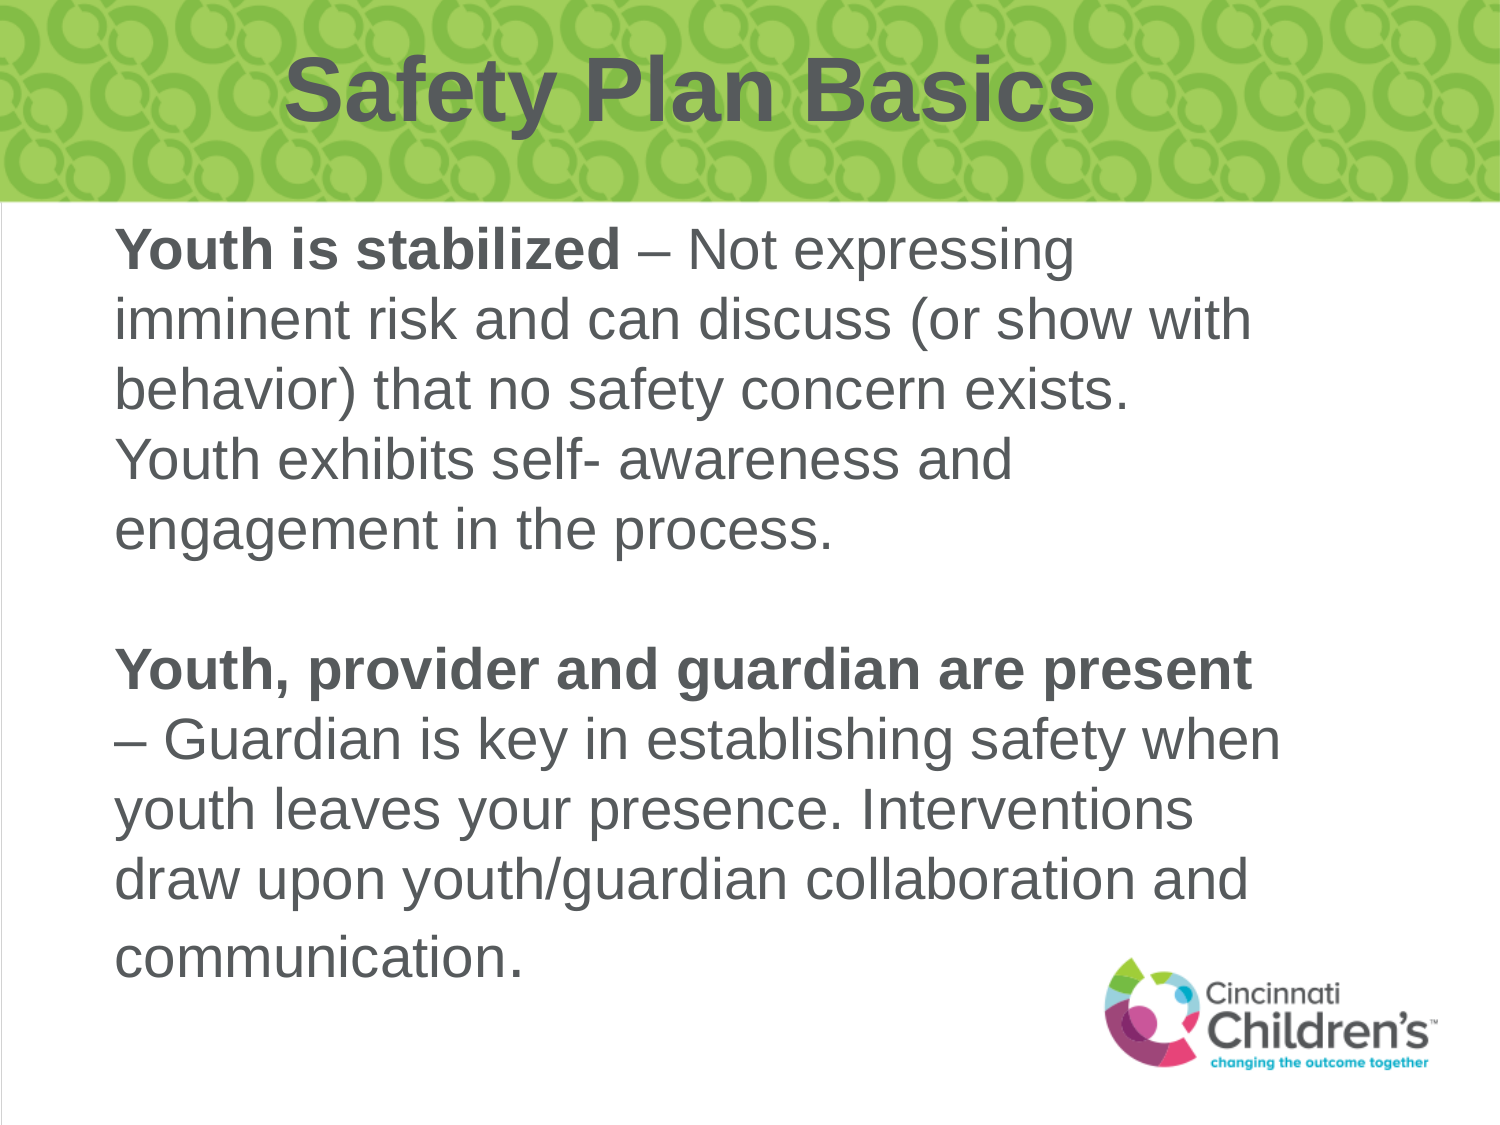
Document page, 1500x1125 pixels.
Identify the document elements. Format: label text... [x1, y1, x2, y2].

title Safety Plan Basics [16, 22, 1367, 210]
picture [0, 0, 1500, 1125]
text_box Youth is stabilized – Not expressing imminent risk and can discuss (or show with behavior) that no safety concern exists. Youth exhibits self- awareness and engagement in the process. Youth, provider and guardian are present – Guardian is key in establishing safety when youth leaves your presence. Interventions draw upon youth/guardian collaboration and communication. [99, 203, 1305, 999]
